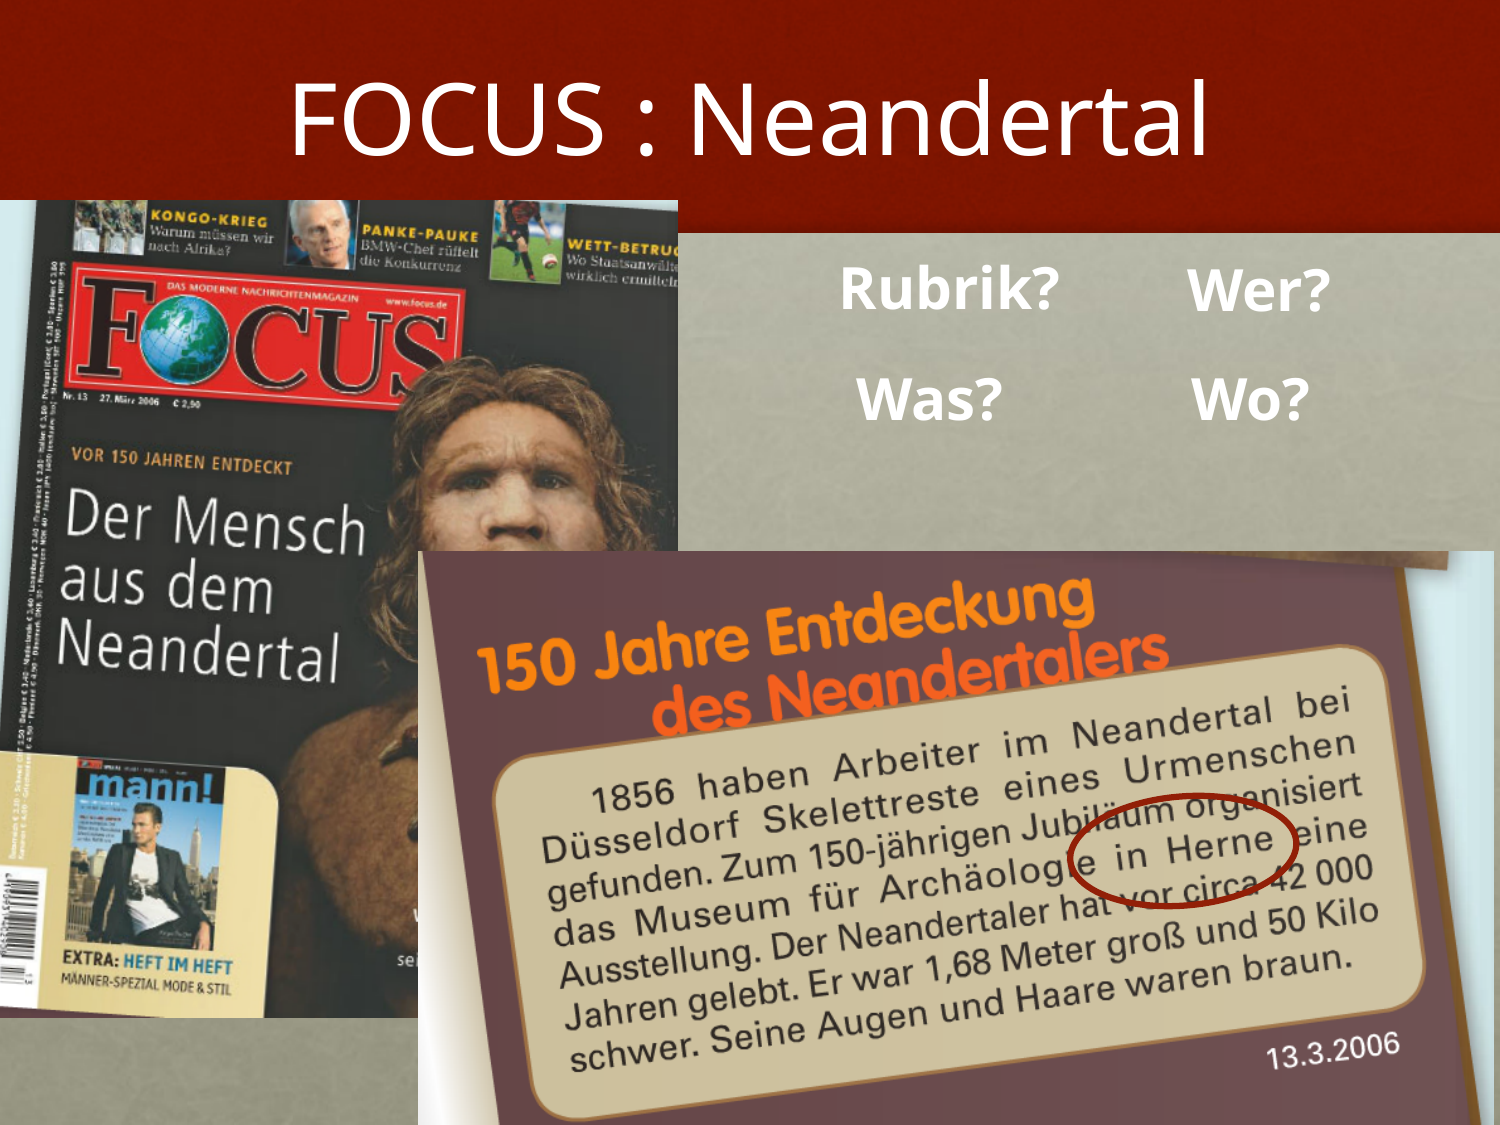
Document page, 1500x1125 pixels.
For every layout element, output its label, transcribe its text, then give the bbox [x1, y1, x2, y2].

text_box Wo? [1176, 354, 1325, 440]
picture [0, 199, 1500, 1125]
text_box Was? [841, 354, 1019, 439]
text_box Wer? [1172, 245, 1346, 331]
title FOCUS : Neandertal [127, 10, 1372, 221]
text_box Rubrik? [823, 243, 1075, 329]
